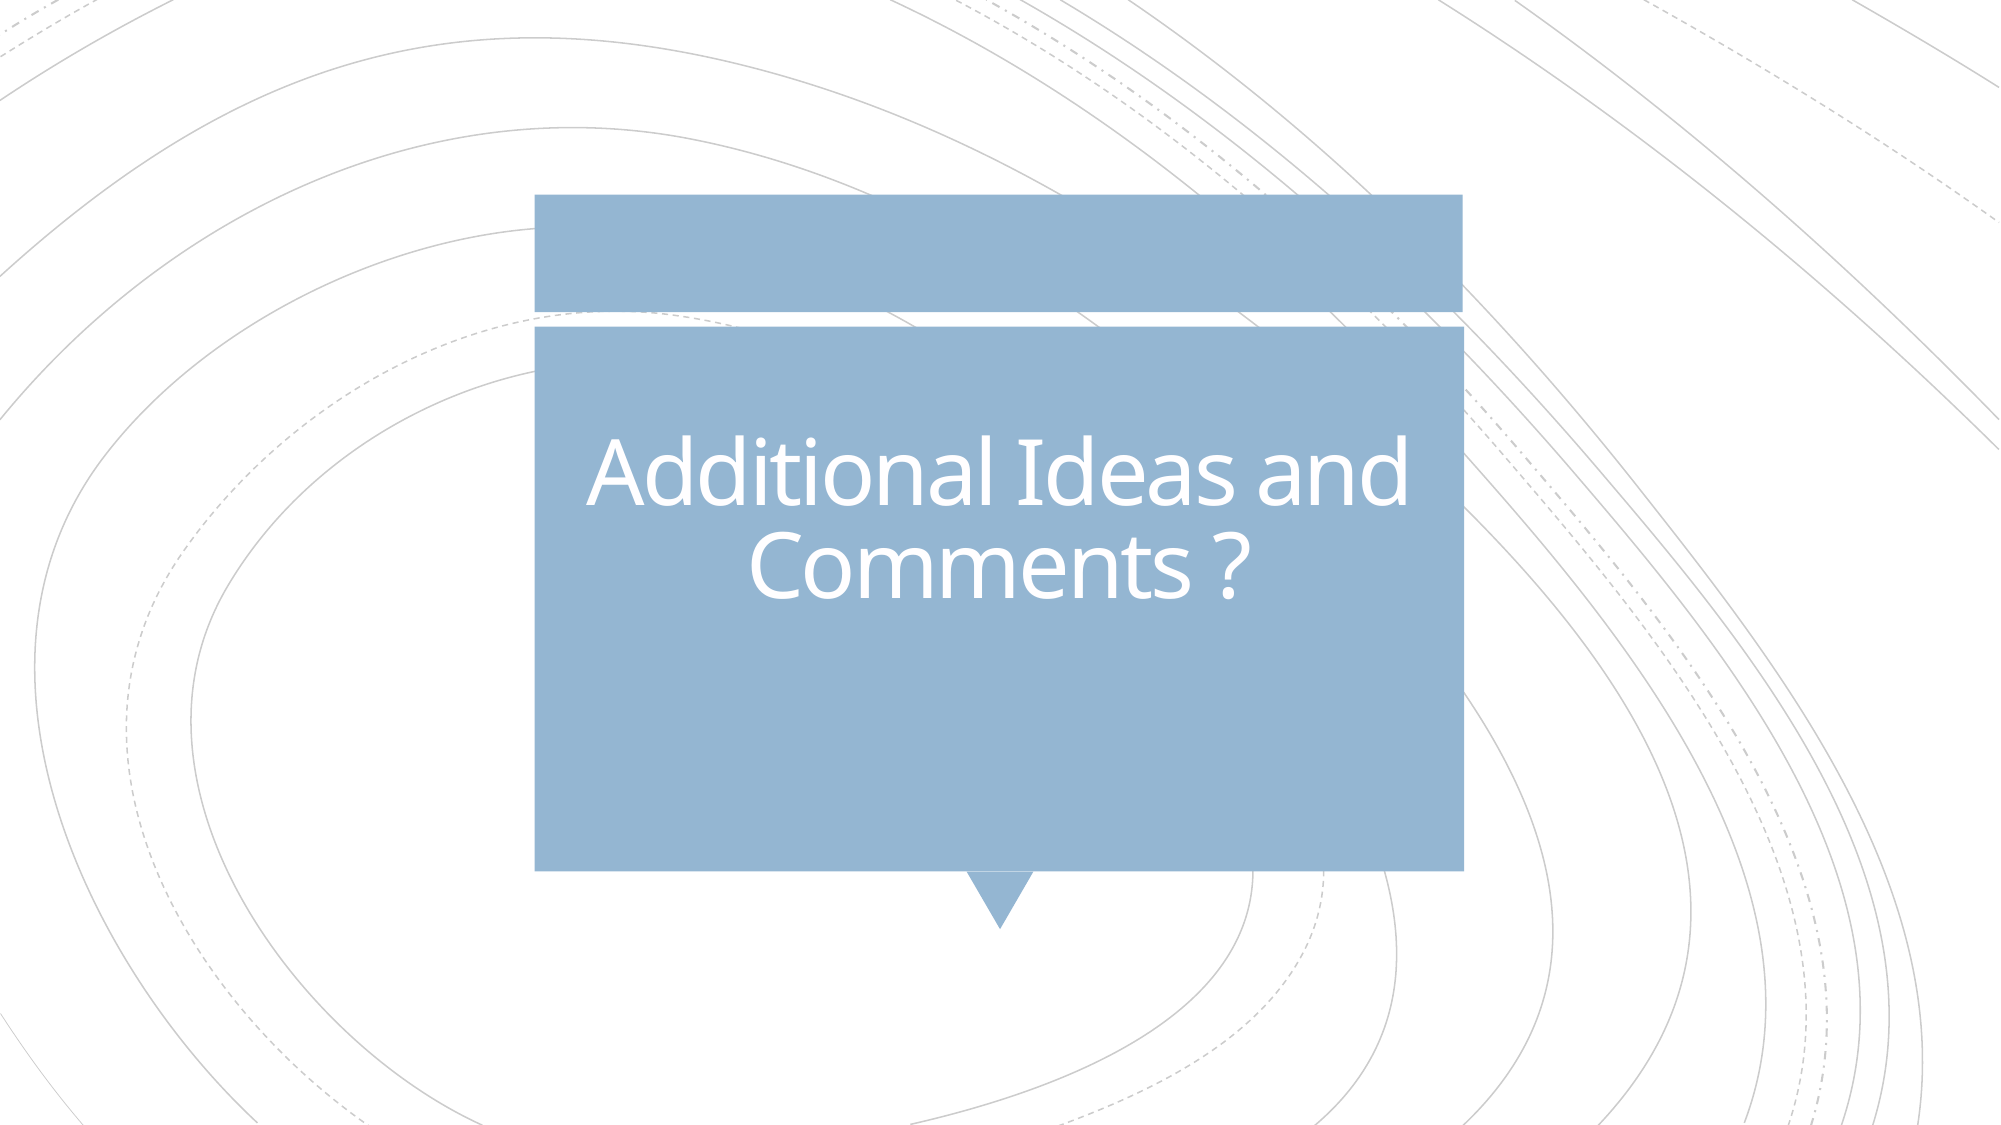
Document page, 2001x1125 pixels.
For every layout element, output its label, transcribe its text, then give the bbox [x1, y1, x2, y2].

title Additional Ideas and Comments ? [548, 340, 1450, 618]
